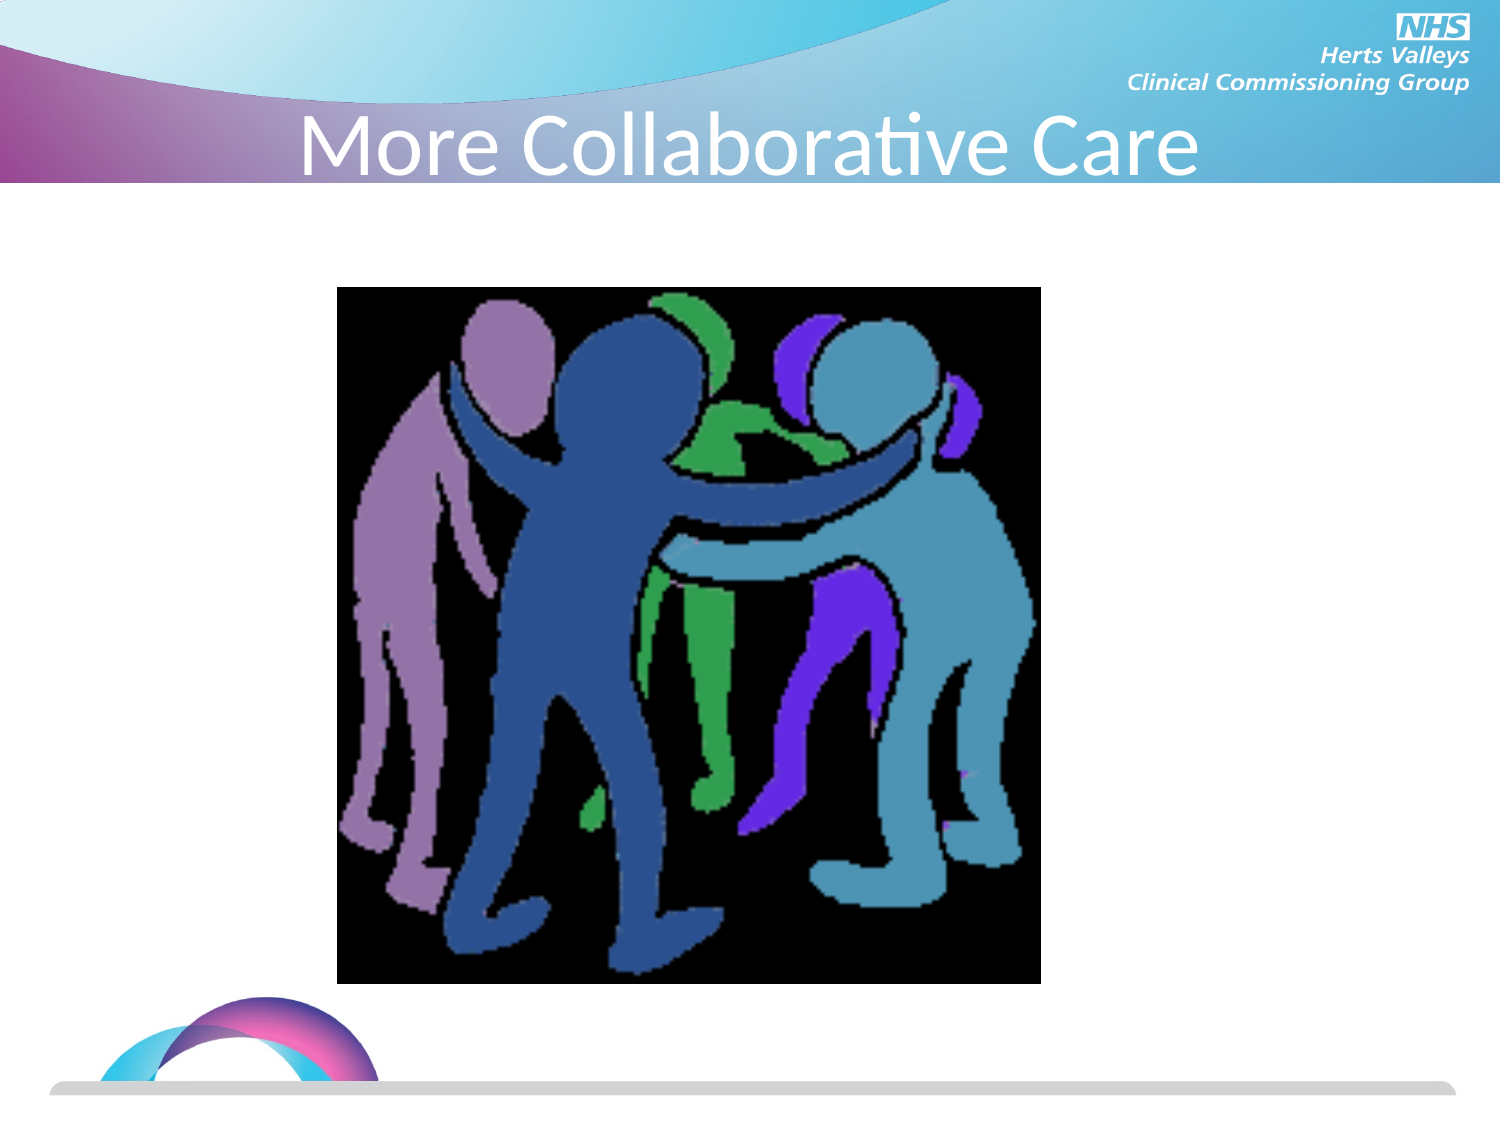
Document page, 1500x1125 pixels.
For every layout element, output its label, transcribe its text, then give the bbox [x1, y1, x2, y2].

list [337, 287, 1041, 984]
picture [0, 973, 1500, 1104]
title More Collaborative Care [75, 45, 1425, 233]
picture [0, 0, 1500, 183]
